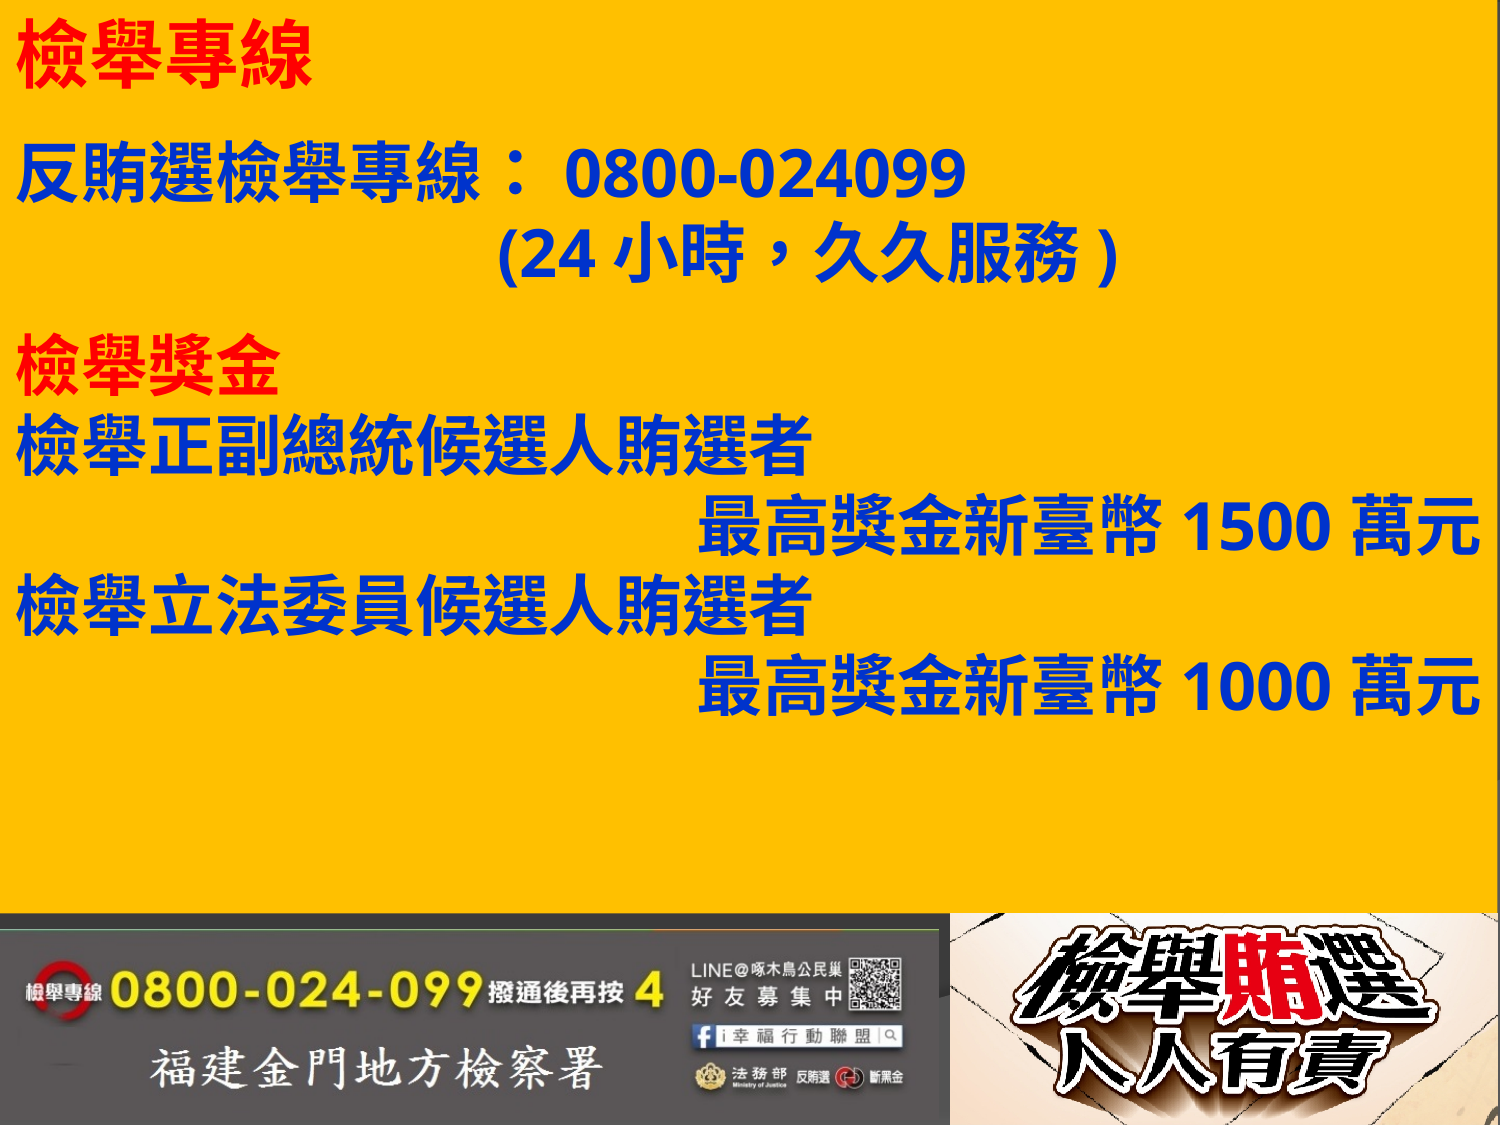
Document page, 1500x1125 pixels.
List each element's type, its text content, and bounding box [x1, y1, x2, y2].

picture [950, 913, 1498, 1125]
picture [0, 929, 940, 1121]
text_box 檢舉專線 反賄選檢舉專線：0800-024099 (24小時，久久服務) 檢舉獎金 檢舉正副總統候選人賄選者 最高獎金新臺幣1500萬元 檢舉立法委員候選人賄選者 最高獎金新臺幣1000萬元 [0, 0, 1498, 914]
